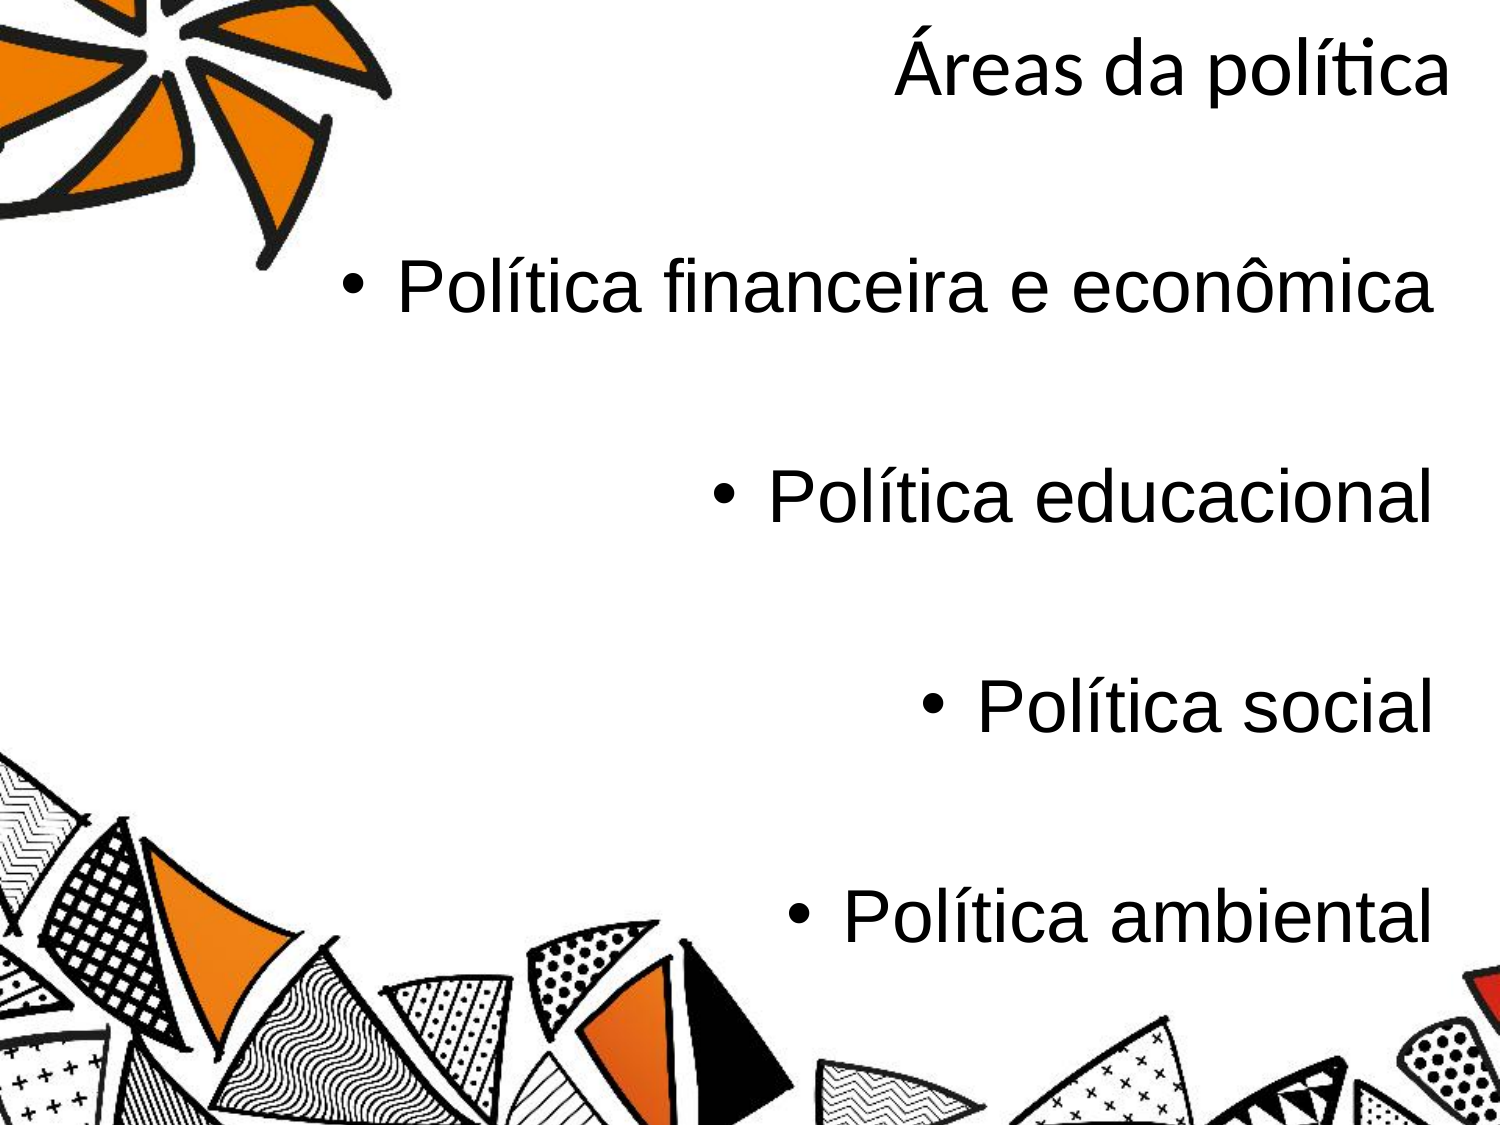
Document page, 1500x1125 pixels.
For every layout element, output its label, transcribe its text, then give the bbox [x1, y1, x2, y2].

title Áreas da política [645, 4, 1500, 106]
picture [0, 0, 1500, 1125]
text_box Política financeira e econômica Política educacional Política social Política ambiental [56, 230, 1450, 656]
